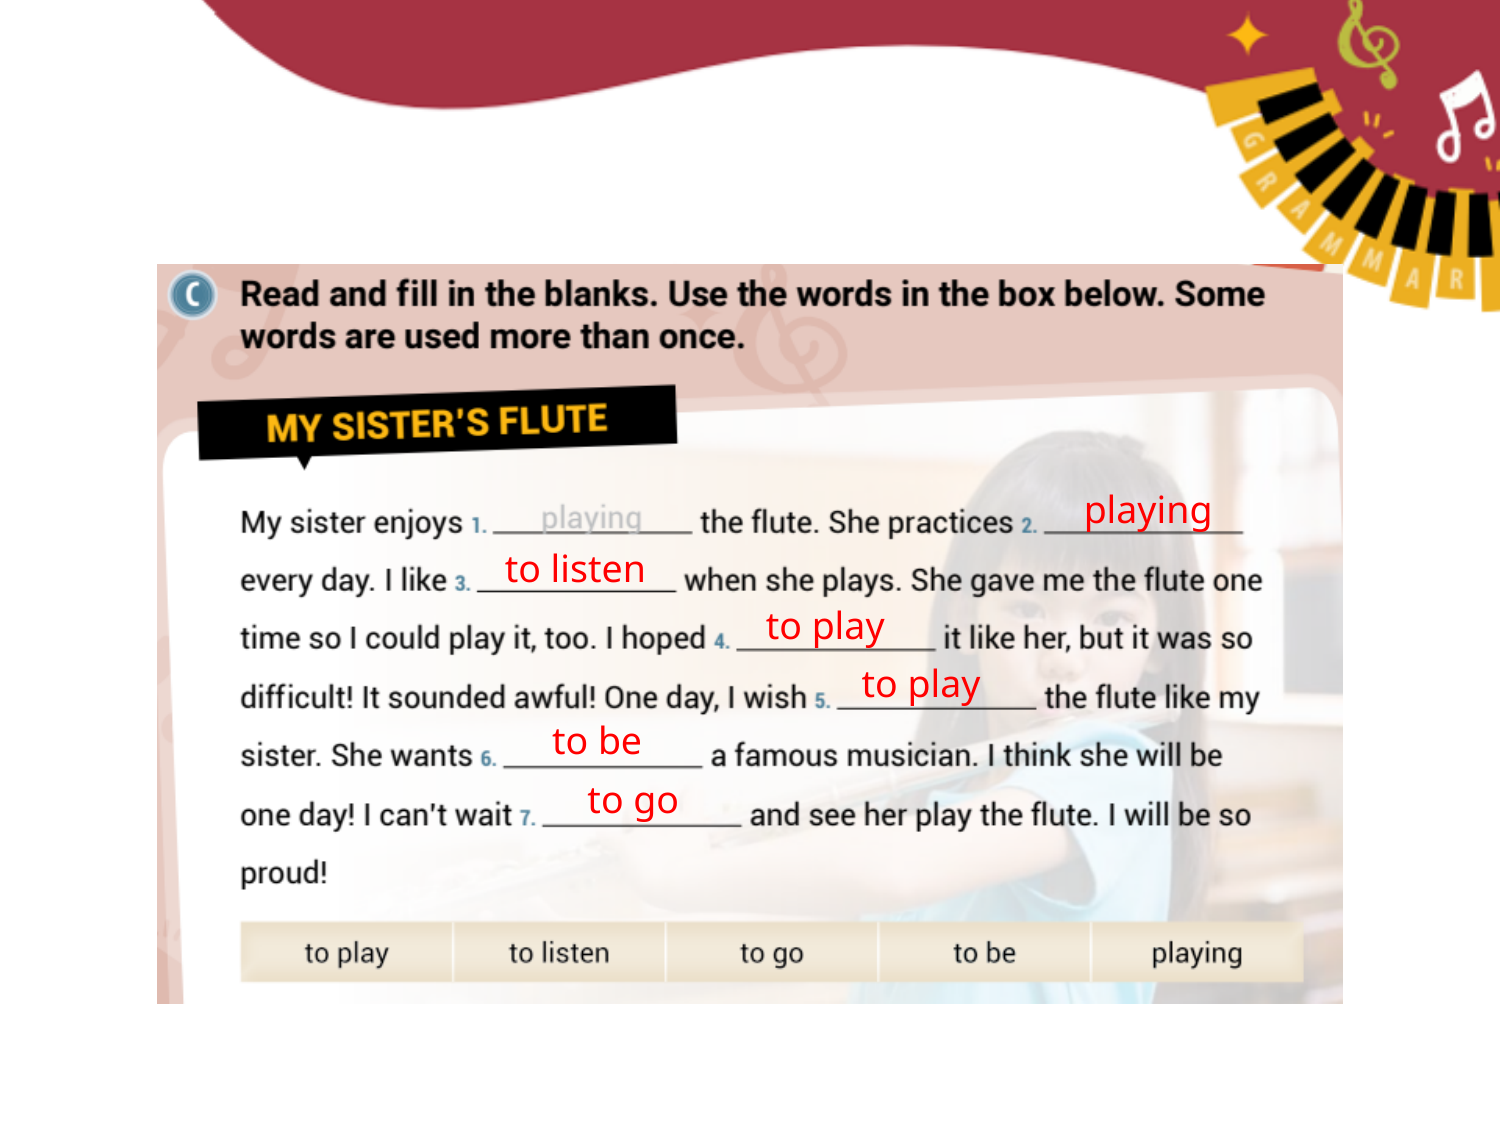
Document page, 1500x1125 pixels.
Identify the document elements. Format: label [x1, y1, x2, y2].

picture [0, 0, 1500, 1125]
list [156, 263, 1344, 1004]
